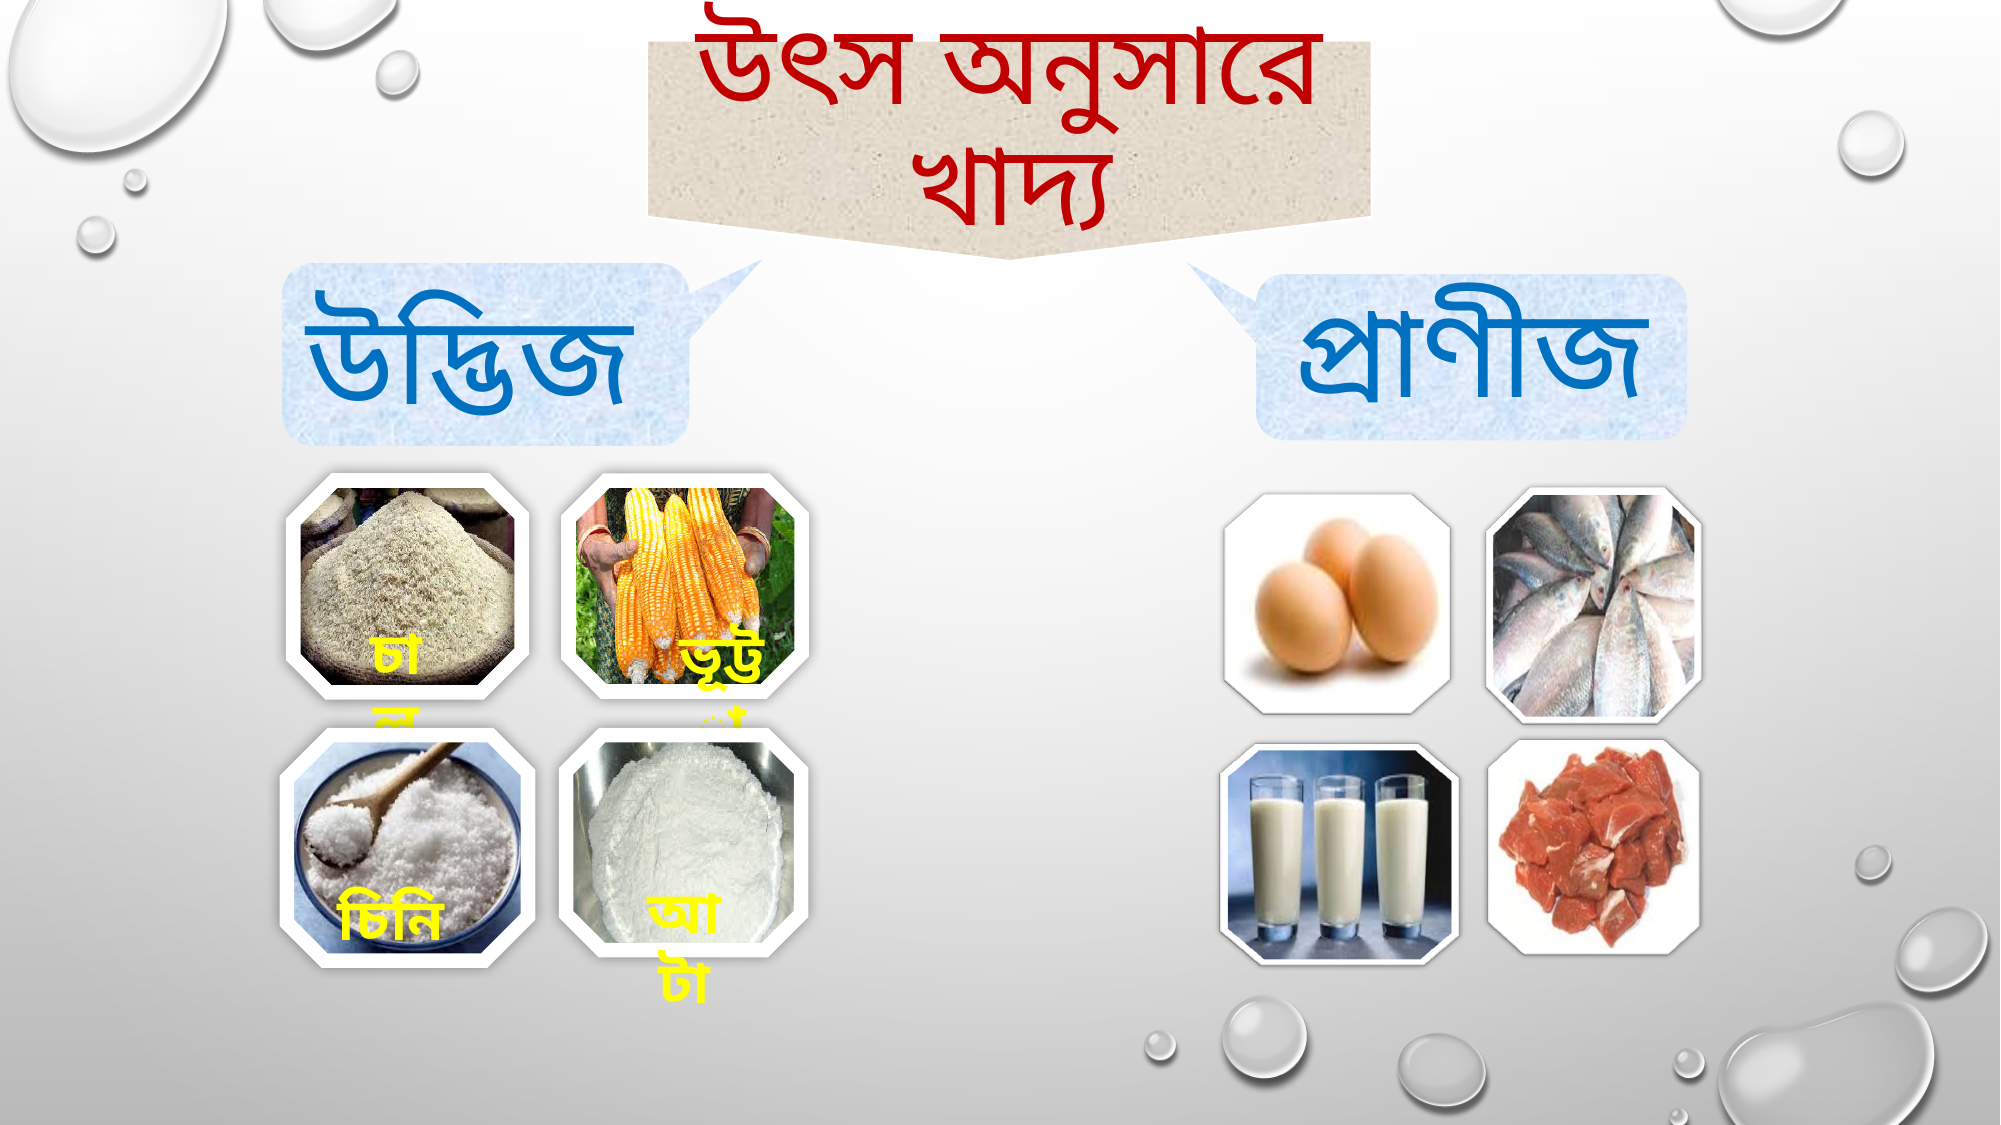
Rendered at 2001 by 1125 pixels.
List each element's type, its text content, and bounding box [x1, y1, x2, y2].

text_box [568, 480, 802, 698]
text_box প্রাণীজ [1256, 274, 1688, 441]
picture [0, 0, 2000, 1125]
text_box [293, 480, 522, 695]
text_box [646, 6, 1372, 370]
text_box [286, 734, 529, 961]
text_box উদ্ভিজ [282, 263, 690, 446]
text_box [565, 734, 802, 955]
